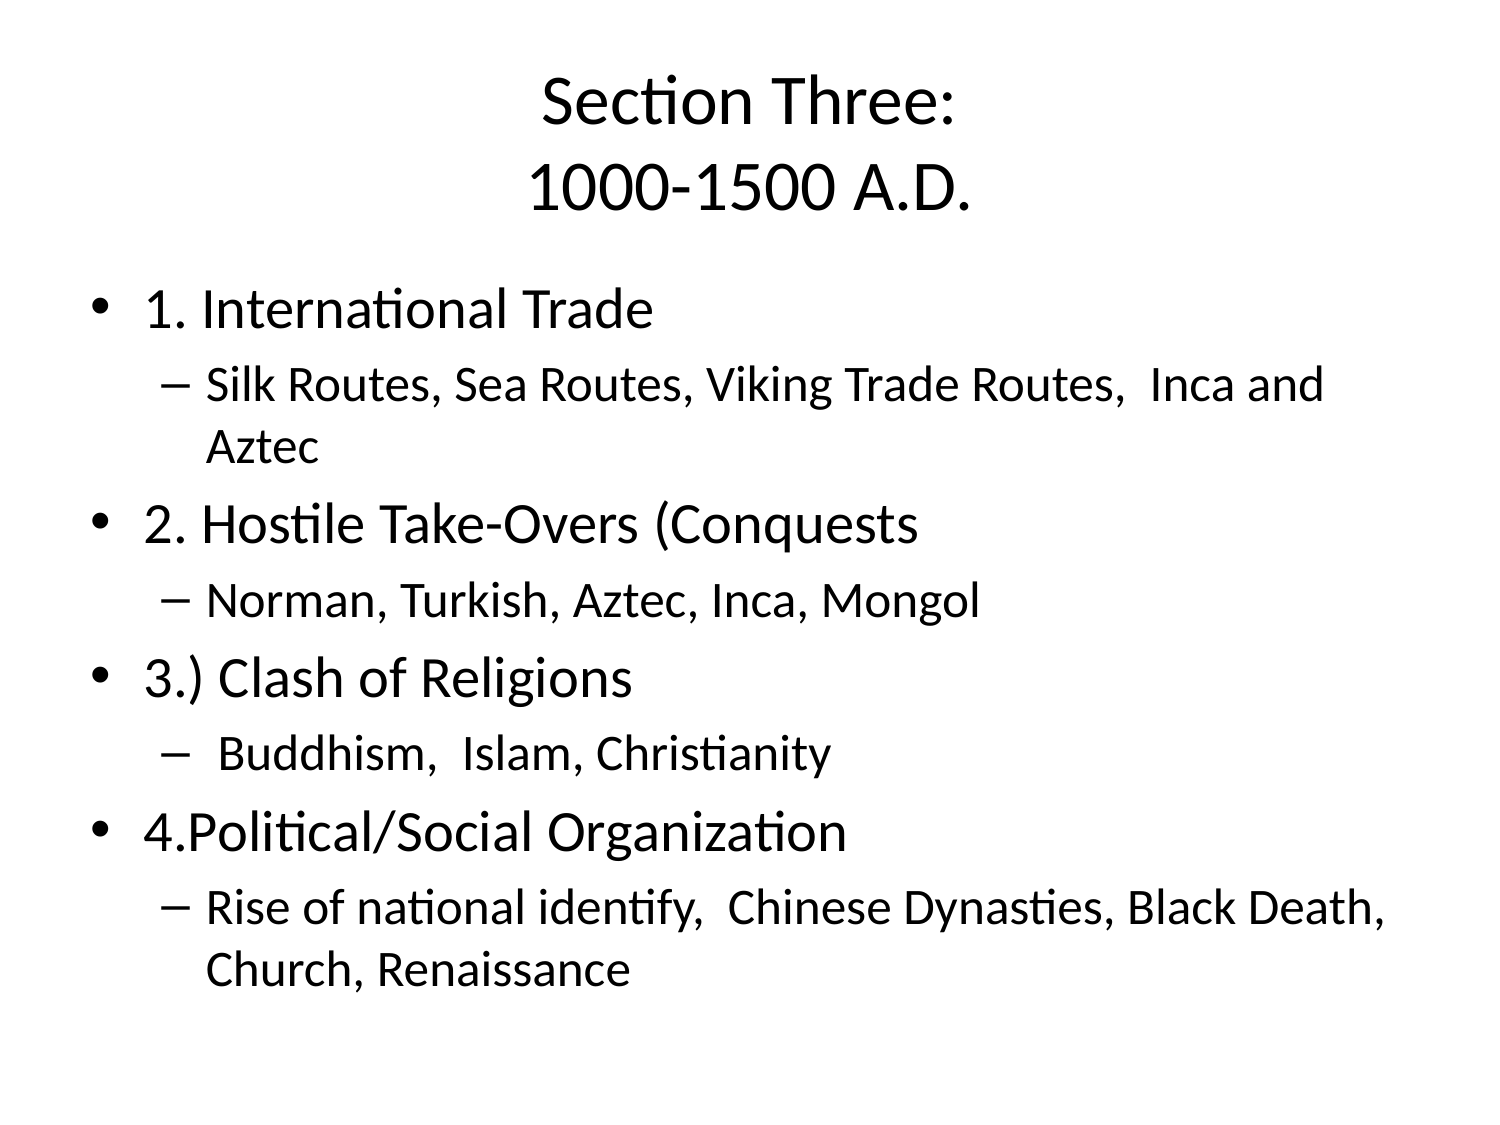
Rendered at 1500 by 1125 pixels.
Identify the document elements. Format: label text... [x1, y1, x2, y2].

list 1. International Trade Silk Routes, Sea Routes, Viking Trade Routes, Inca and Aztec 2. Hostile Take-Overs (Conquests Norman, Turkish, Aztec, Inca, Mongol 3.) Clash of Religions Buddhism, Islam, Christianity 4.Political/Social Organization Rise of national identify, Chinese Dynasties, Black Death, Church, Renaissance [75, 262, 1425, 1005]
title Section Three: 1000-1500 A.D. [75, 45, 1425, 233]
